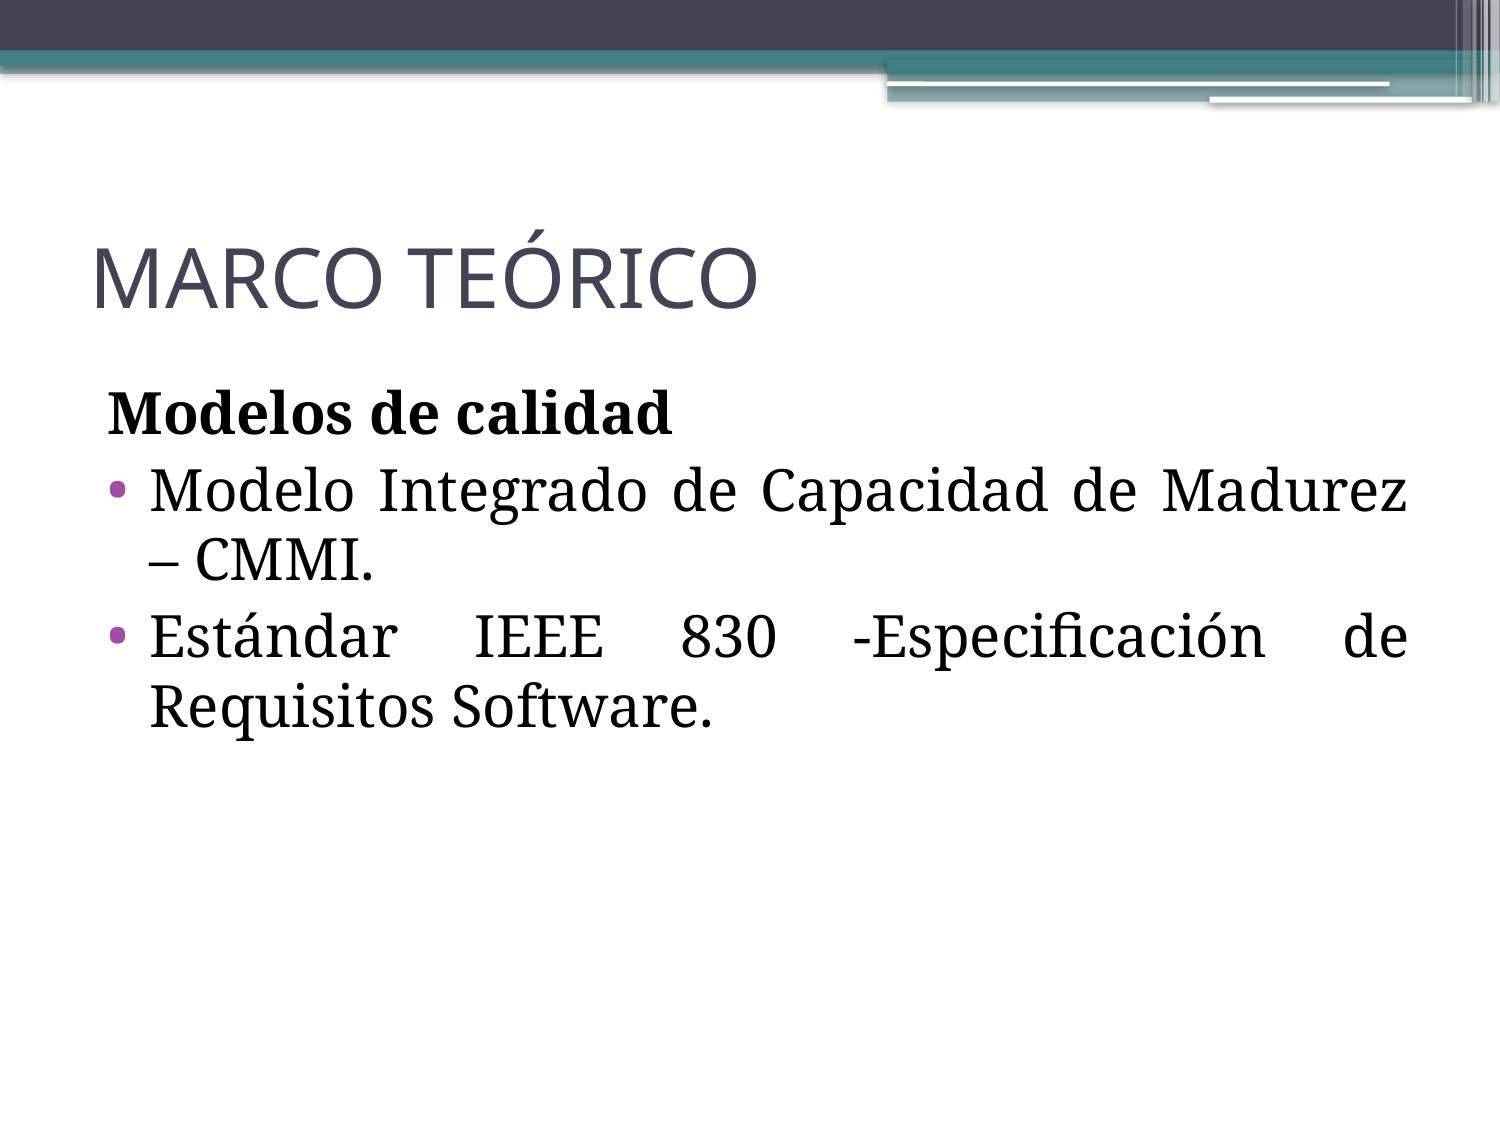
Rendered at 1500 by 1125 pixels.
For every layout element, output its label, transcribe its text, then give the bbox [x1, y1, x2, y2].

title MARCO TEÓRICO [75, 187, 1425, 363]
list Modelos de calidad Modelo Integrado de Capacidad de Madurez – CMMI. Estándar IEEE 830 -Especificación de Requisitos Software. [75, 368, 1425, 1079]
